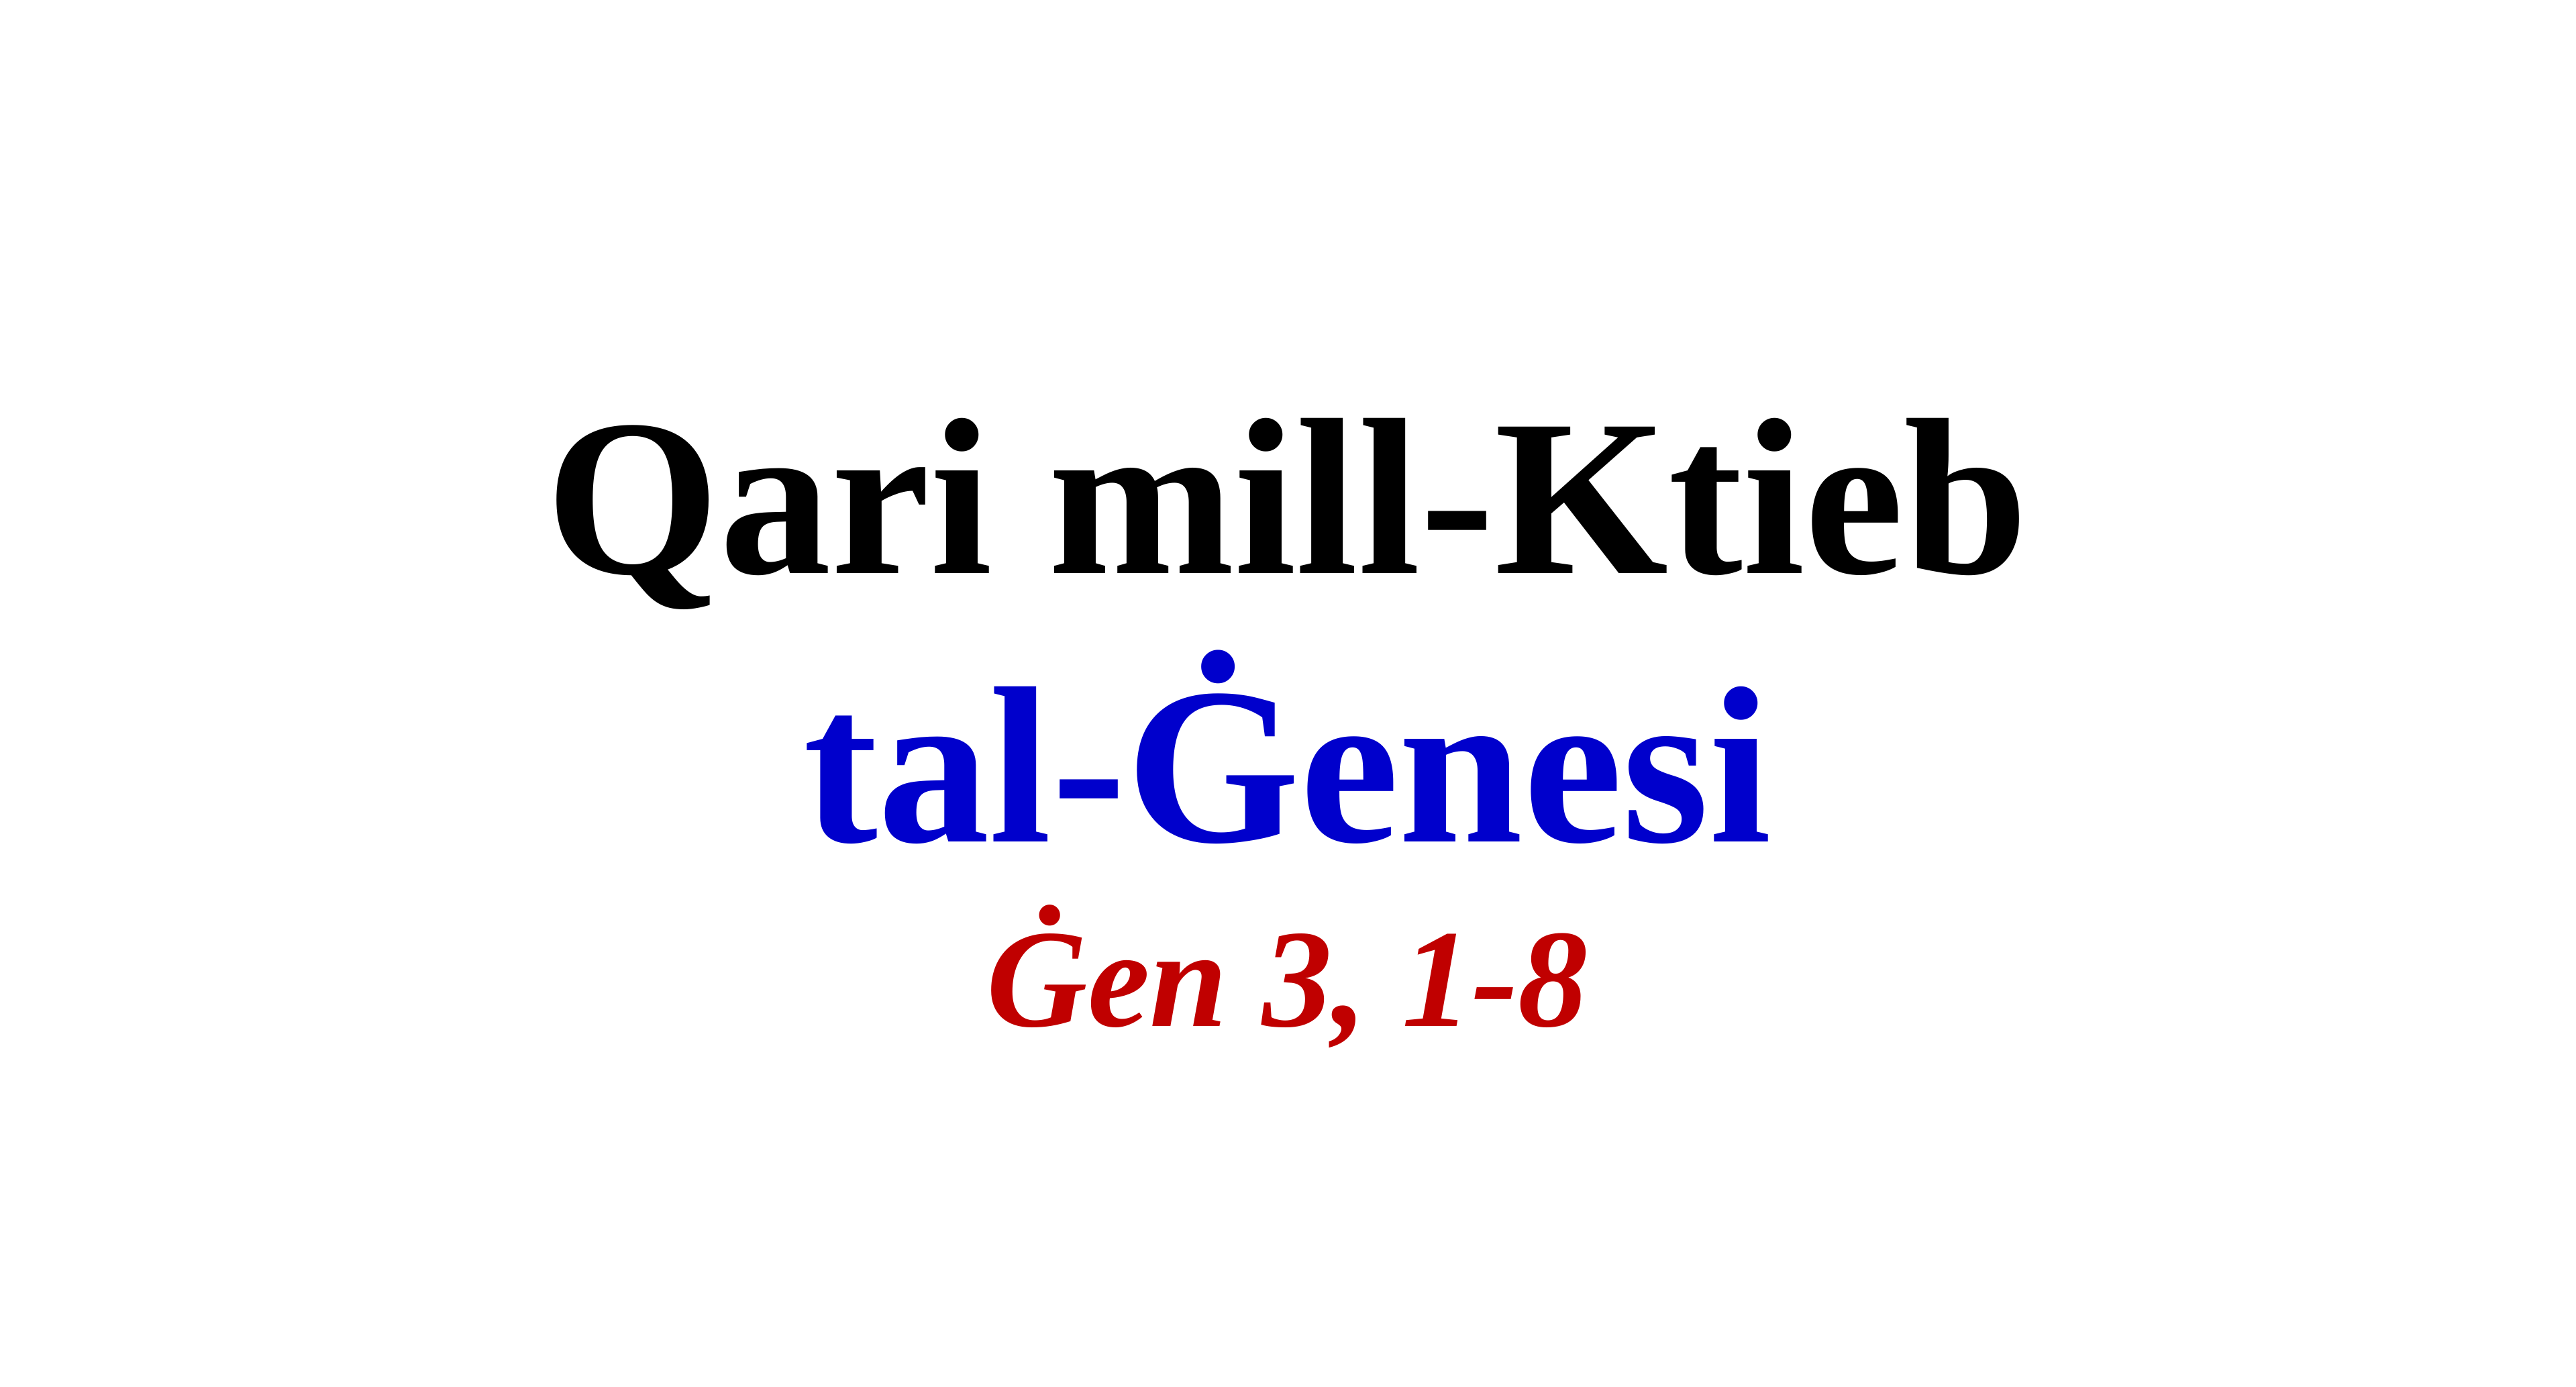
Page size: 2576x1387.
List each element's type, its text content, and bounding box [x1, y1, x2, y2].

text_box Qari mill-Ktieb tal-Ġenesi Ġen 3, 1-8 [0, 344, 2576, 1060]
